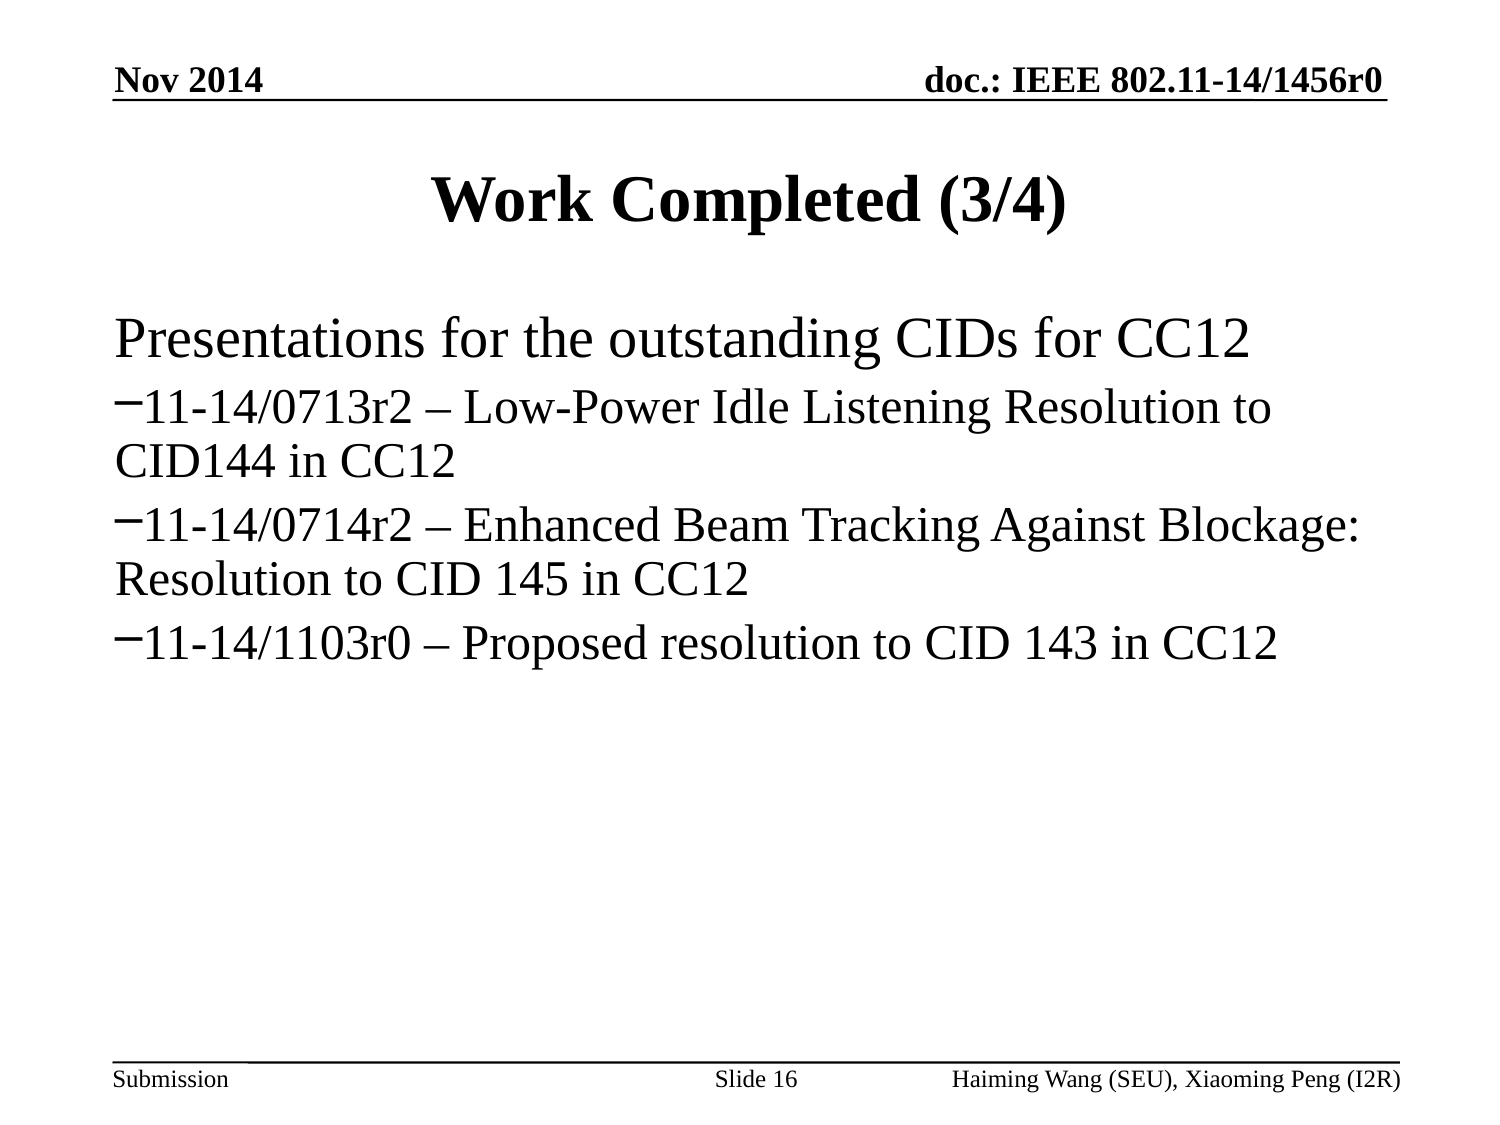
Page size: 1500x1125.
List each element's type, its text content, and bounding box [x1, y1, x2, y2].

slide_number Slide 16 [712, 1061, 800, 1093]
title Work Completed (3/4) [112, 112, 1388, 288]
footer Haiming Wang (SEU), Xiaoming Peng (I2R) [862, 1061, 1402, 1093]
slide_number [114, 54, 268, 101]
list Presentations for the outstanding CIDs for CC12 11-14/0713r2 – Low-Power Idle Listening Resolution to CID144 in CC12 11-14/0714r2 – Enhanced Beam Tracking Against Blockage: Resolution to CID 145 in CC12 11-14/1103r0 – Proposed resolution to CID 143 in CC12 [99, 299, 1400, 1075]
